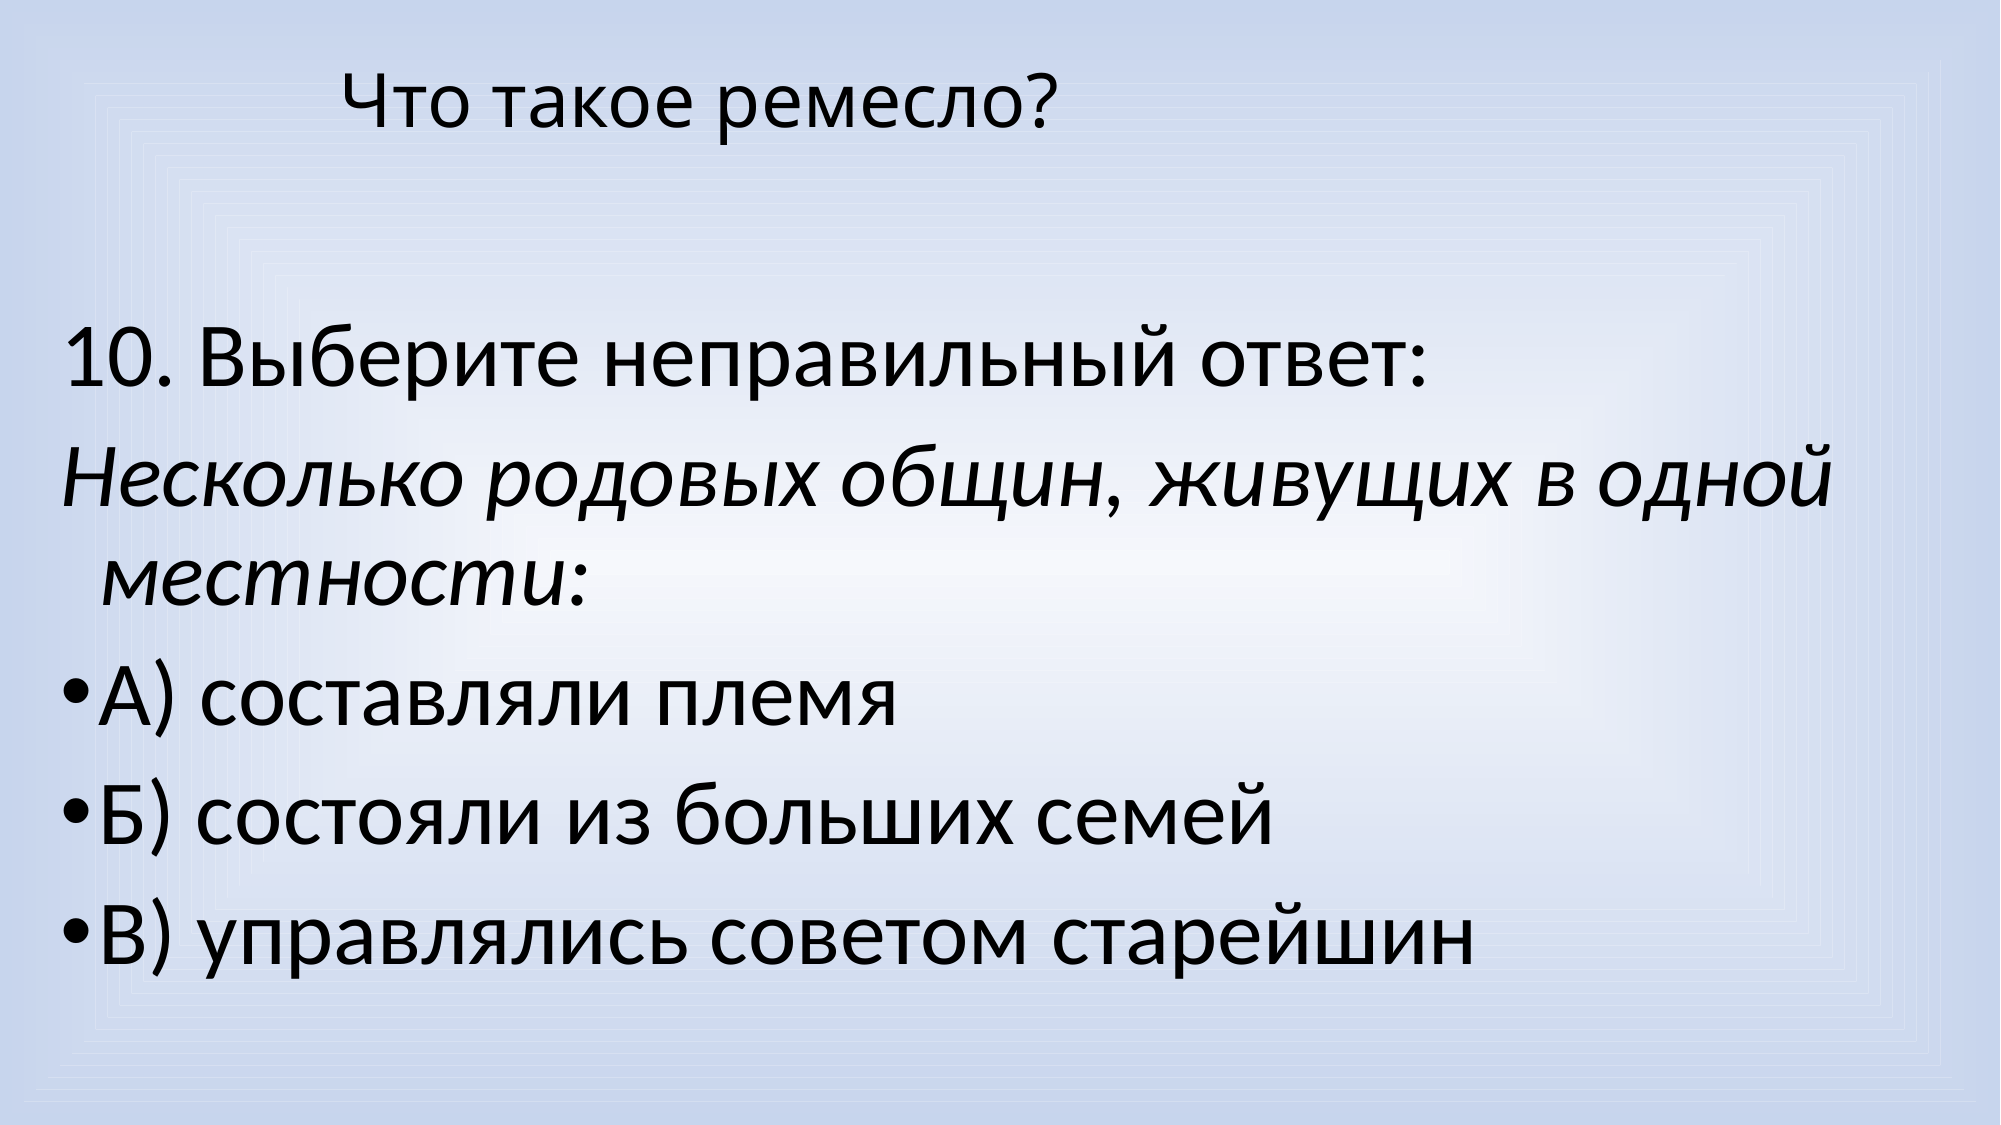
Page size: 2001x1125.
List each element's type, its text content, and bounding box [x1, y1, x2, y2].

list 10. Выберите неправильный ответ: Несколько родовых общин, живущих в одной местности: А) составляли племя Б) состояли из больших семей В) управлялись советом старейшин [45, 299, 1863, 1014]
title Что такое ремесло? [324, 45, 1675, 161]
